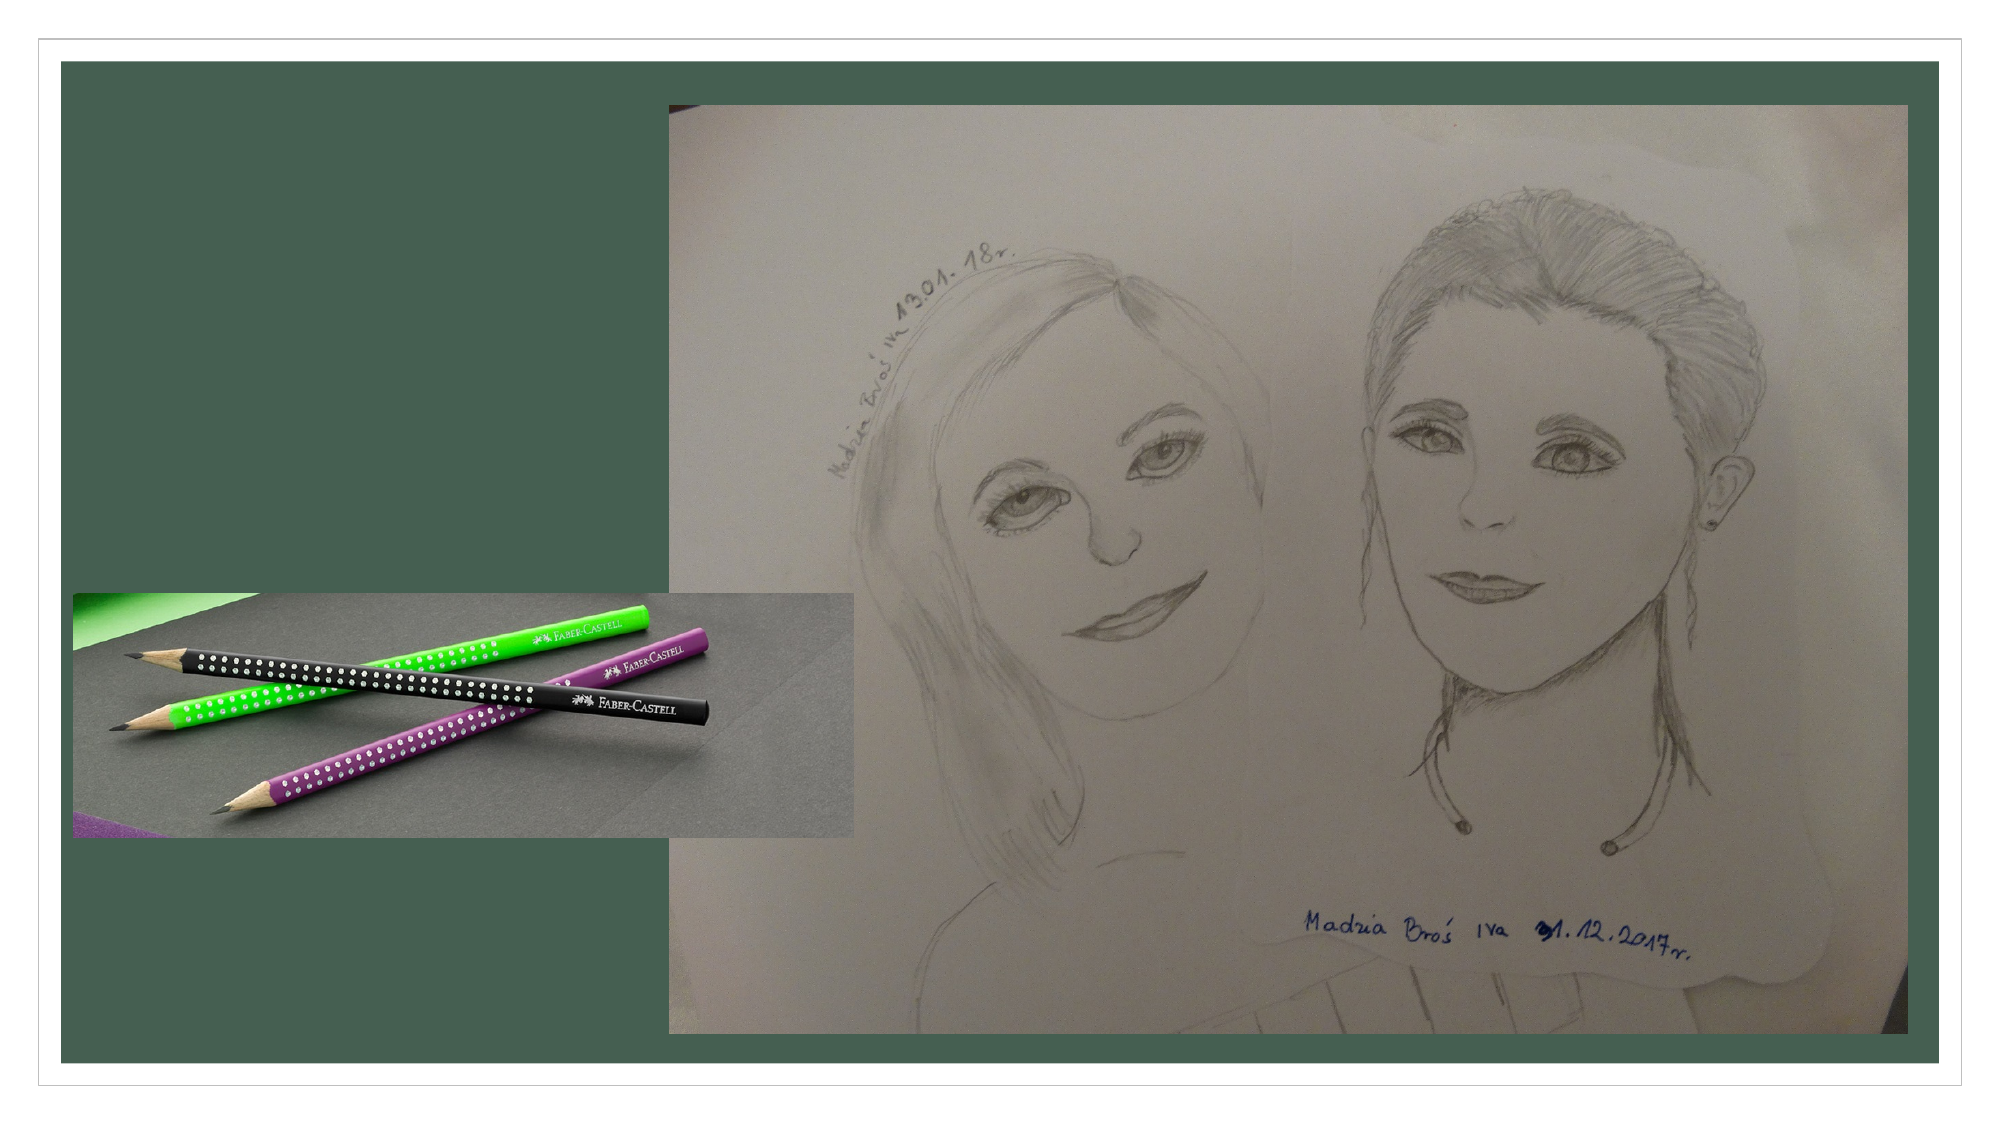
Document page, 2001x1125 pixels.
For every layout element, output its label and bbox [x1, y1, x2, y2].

picture [73, 593, 854, 838]
list [669, 105, 1908, 1034]
